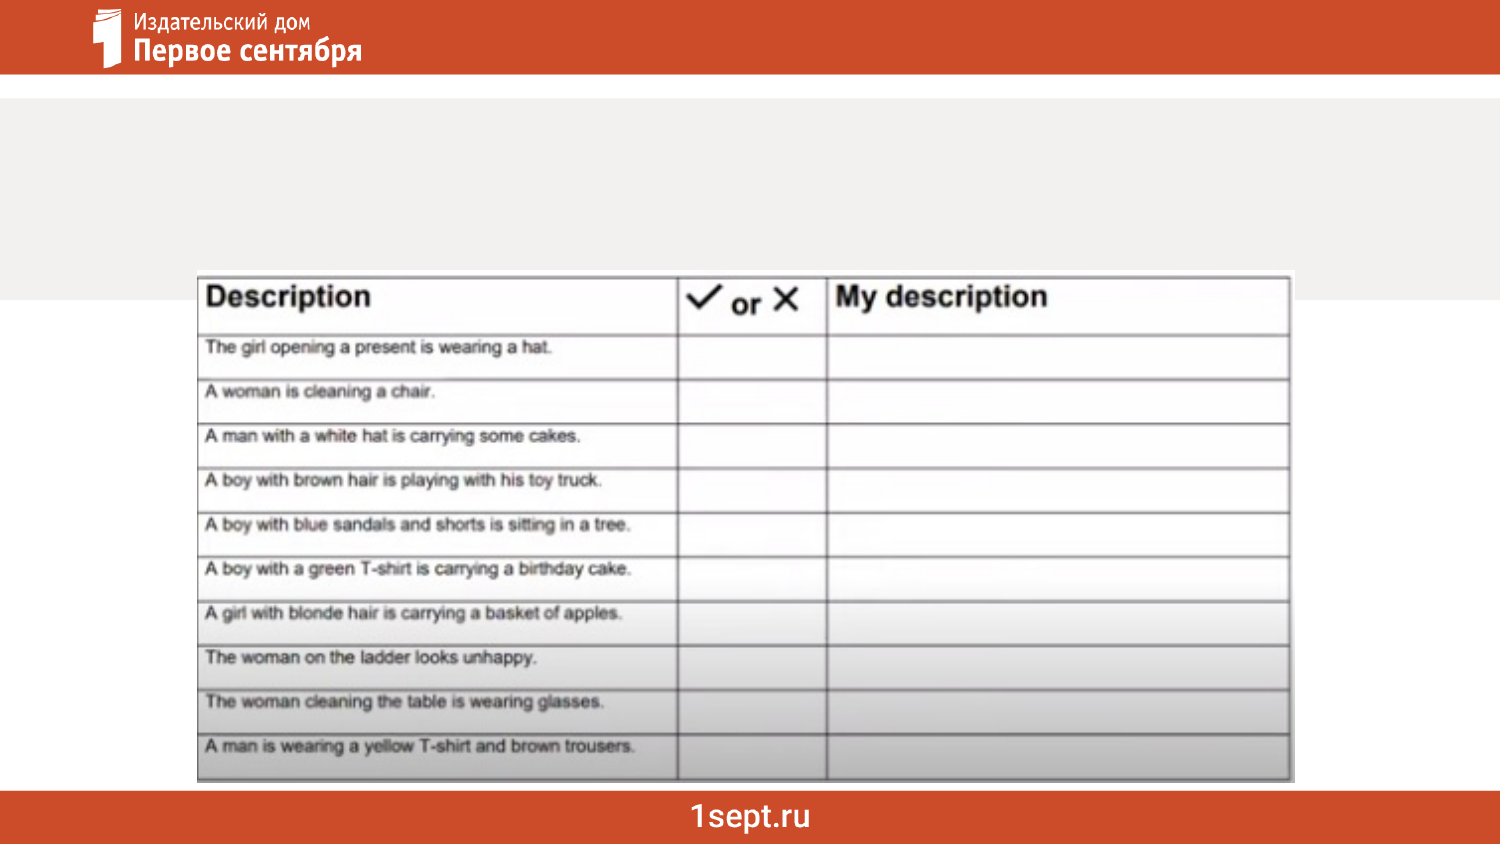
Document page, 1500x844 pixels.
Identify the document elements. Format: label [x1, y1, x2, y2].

picture [0, 0, 1500, 98]
picture [0, 270, 1500, 844]
